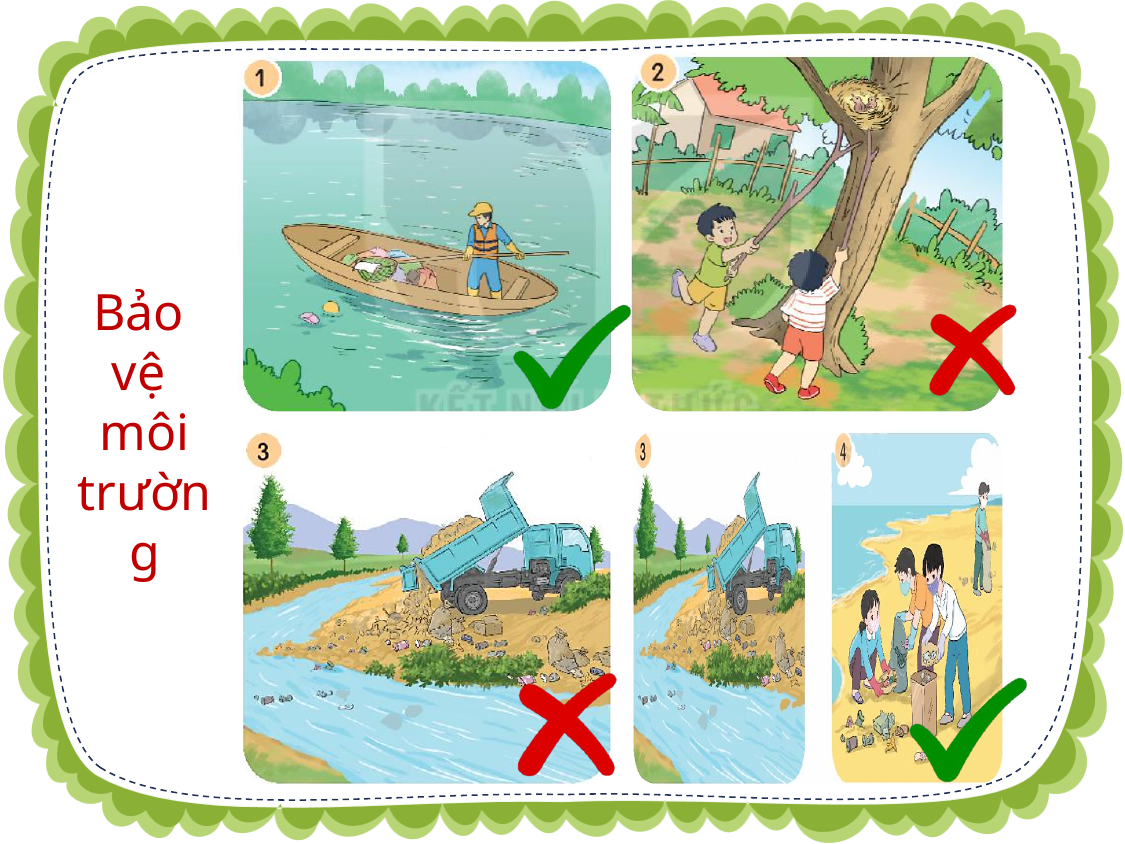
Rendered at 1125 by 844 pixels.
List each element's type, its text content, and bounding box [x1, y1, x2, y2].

text_box Bảo vệ môi trường [48, 272, 242, 588]
picture [0, 0, 1125, 844]
